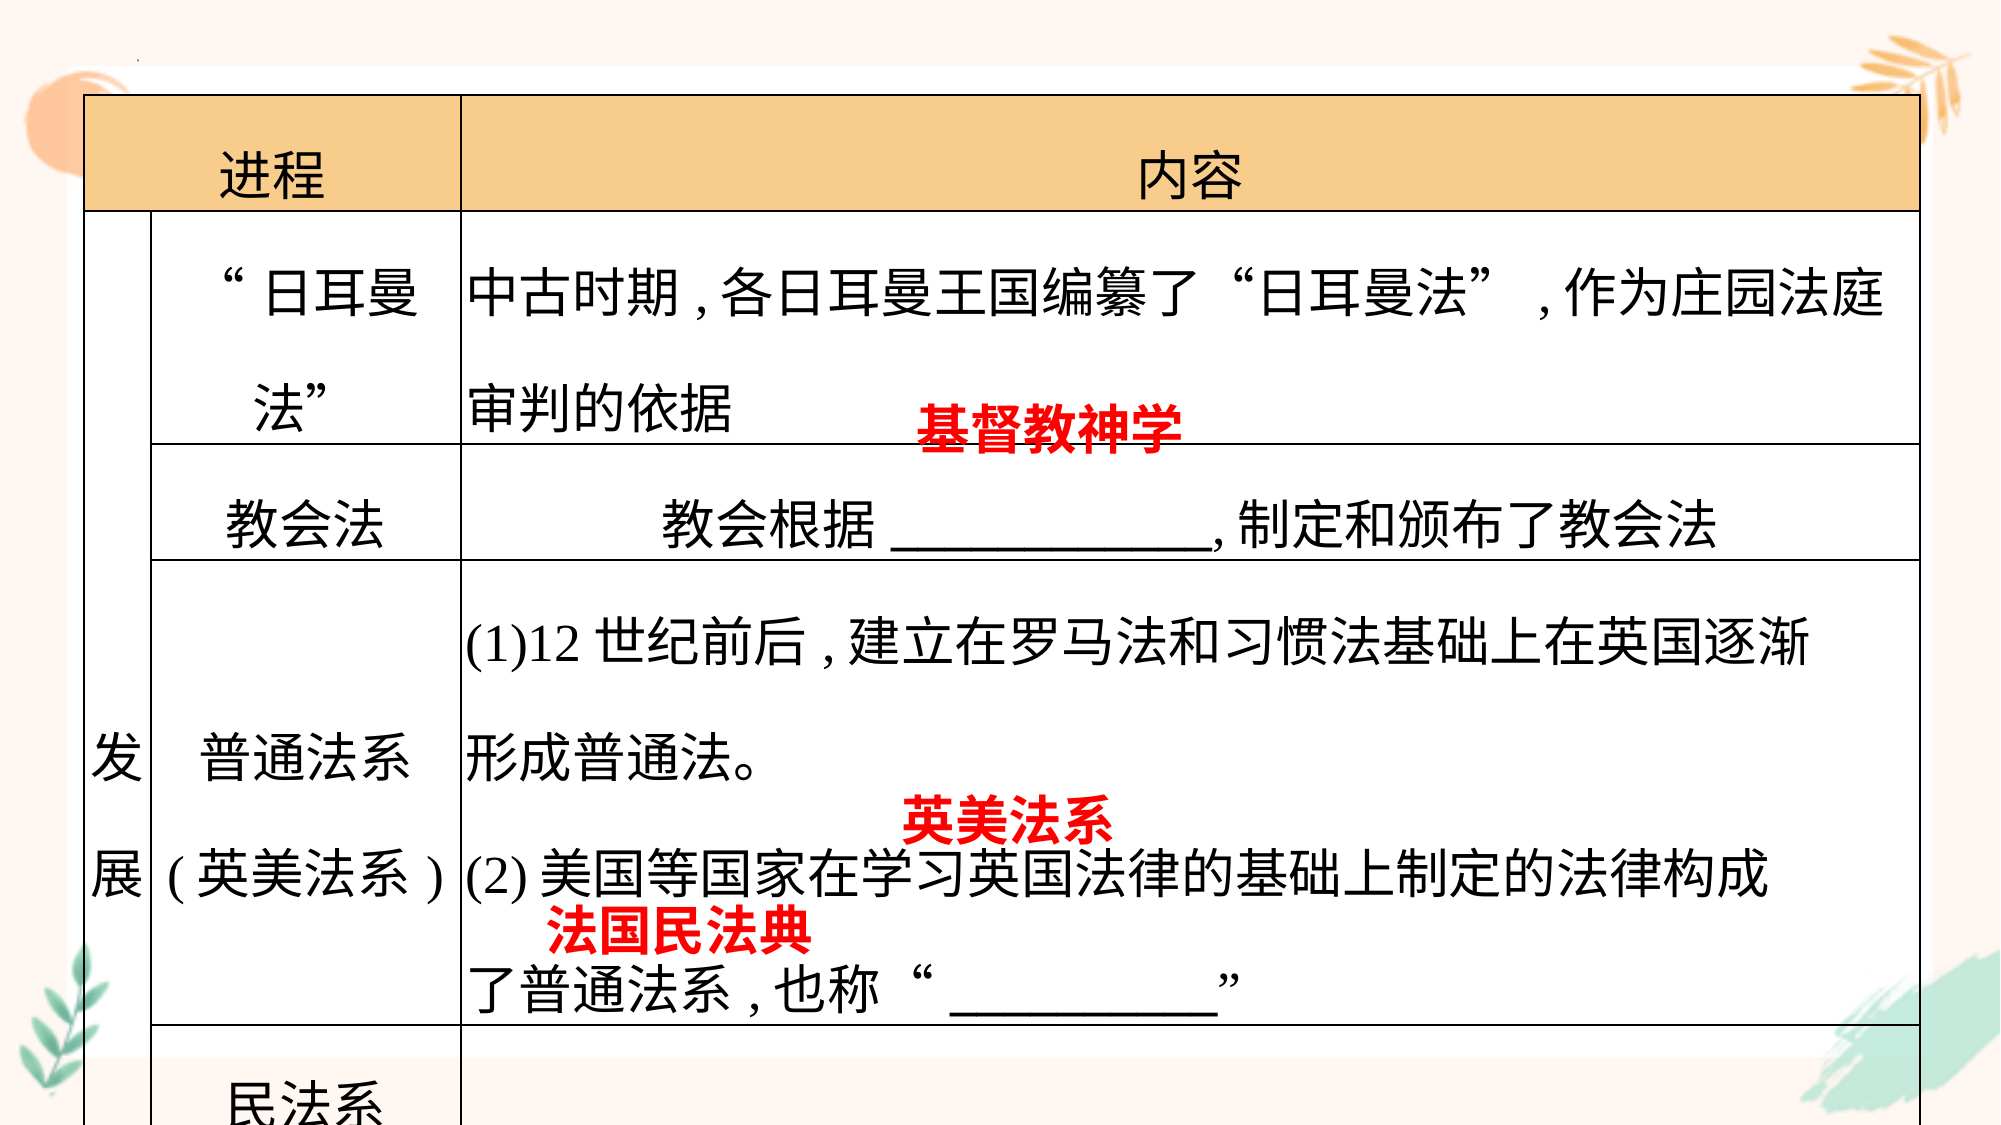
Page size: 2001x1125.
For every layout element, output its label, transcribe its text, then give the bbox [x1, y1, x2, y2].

picture [0, 0, 2001, 1125]
table_cell 教会法 [152, 445, 460, 559]
table_header 进程 [85, 96, 460, 210]
text_box 基督教神学 [806, 388, 1295, 468]
table_cell 发 展 [85, 212, 150, 1125]
text_box 英美法系 [809, 779, 1209, 859]
table_cell 中古时期,各日耳曼王国编纂了“日耳曼法”,作为庄园法庭 审判的依据 [462, 212, 1919, 443]
table_cell 普通法系 (英美法系) [152, 561, 460, 1024]
table_header 内容 [462, 96, 1919, 210]
table_cell 教会根据____________,制定和颁布了教会法 [462, 445, 1919, 559]
table_cell “日耳曼法” [152, 212, 460, 443]
text_box 法国民法典 [435, 889, 923, 969]
table_cell 《____________》继承了罗马法传统,融入了启蒙思想和法 国大革命的成果,形成了民法系,又称“大陆法系” [462, 1026, 1919, 1125]
table_cell 民法系 (“大陆法系”) [152, 1026, 460, 1125]
table_cell (1)12世纪前后,建立在罗马法和习惯法基础上在英国逐渐 形成普通法。 (2)美国等国家在学习英国法律的基础上制定的法律构成 了普通法系,也称“__________” [462, 561, 1919, 1024]
